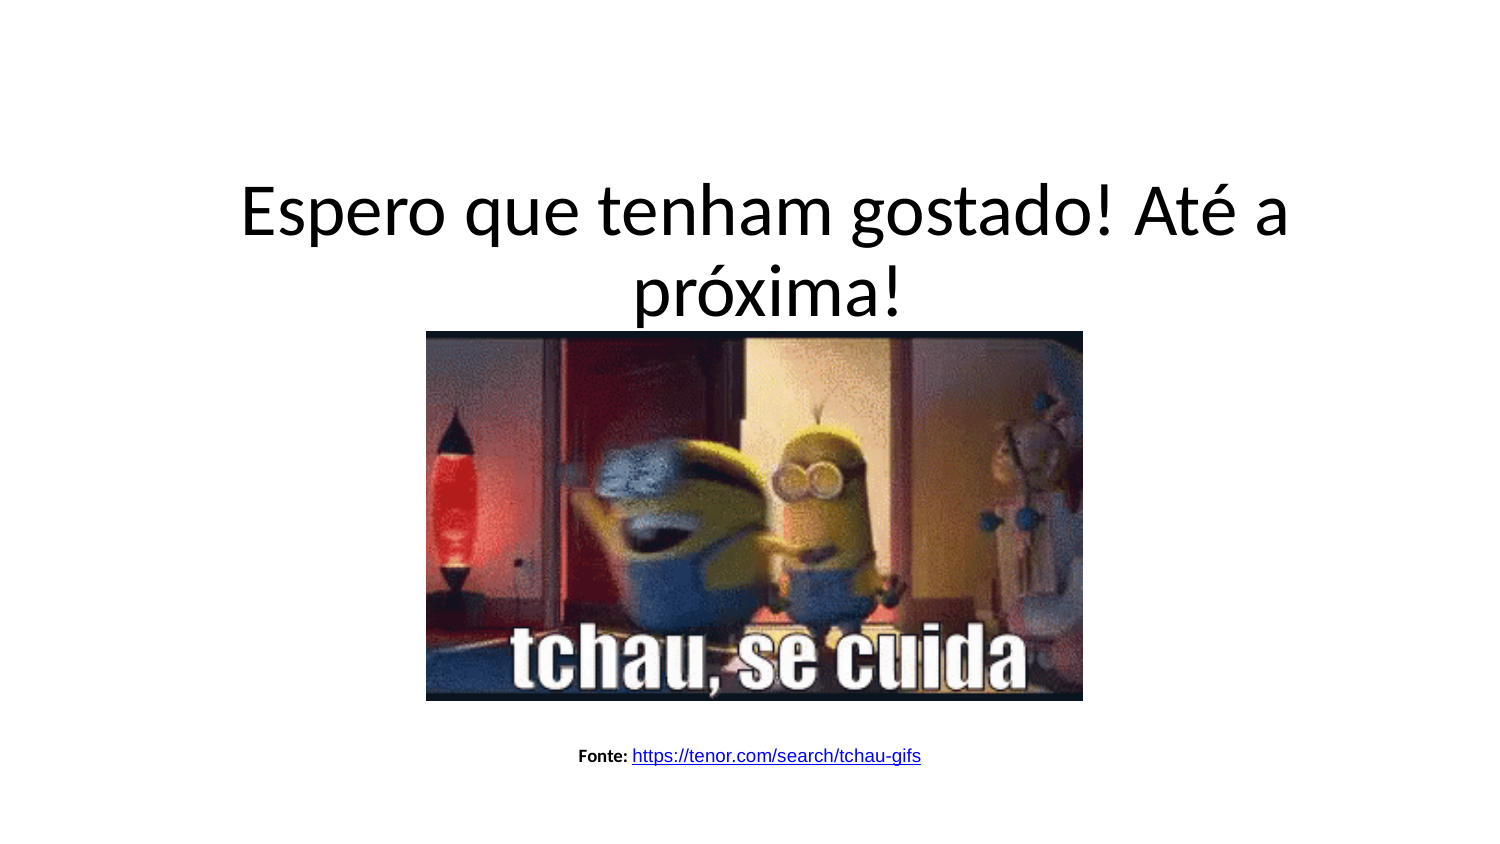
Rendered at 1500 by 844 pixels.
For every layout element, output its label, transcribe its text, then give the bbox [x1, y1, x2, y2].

text_box Espero que tenham gostado! Até a próxima! [76, 165, 1434, 767]
picture [426, 331, 1084, 701]
text_box Fonte: https://tenor.com/search/tchau-gifs [439, 736, 1061, 797]
